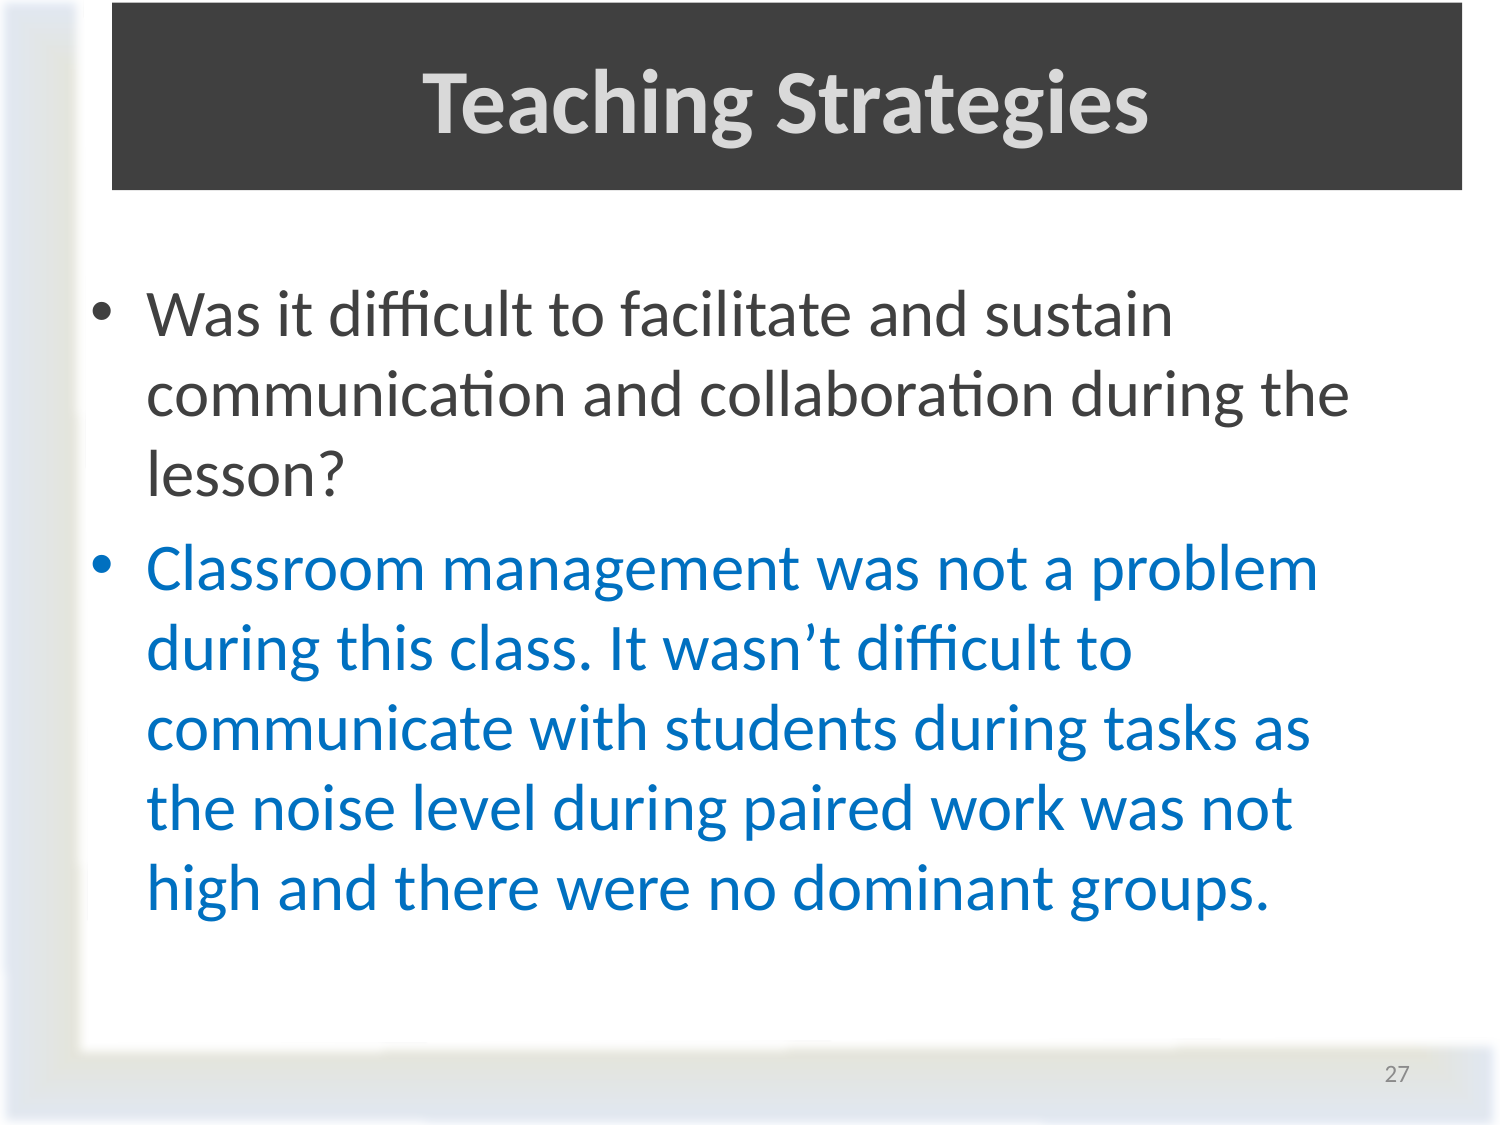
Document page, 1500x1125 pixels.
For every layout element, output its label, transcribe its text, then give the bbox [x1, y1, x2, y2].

list Was it difficult to facilitate and sustain communication and collaboration during the lesson? Classroom management was not a problem during this class. It wasn’t difficult to communicate with students during tasks as the noise level during paired work was not high and there were no dominant groups. [75, 262, 1425, 1005]
title Teaching Strategies [112, 2, 1463, 191]
slide_number 27 [1074, 1042, 1425, 1103]
